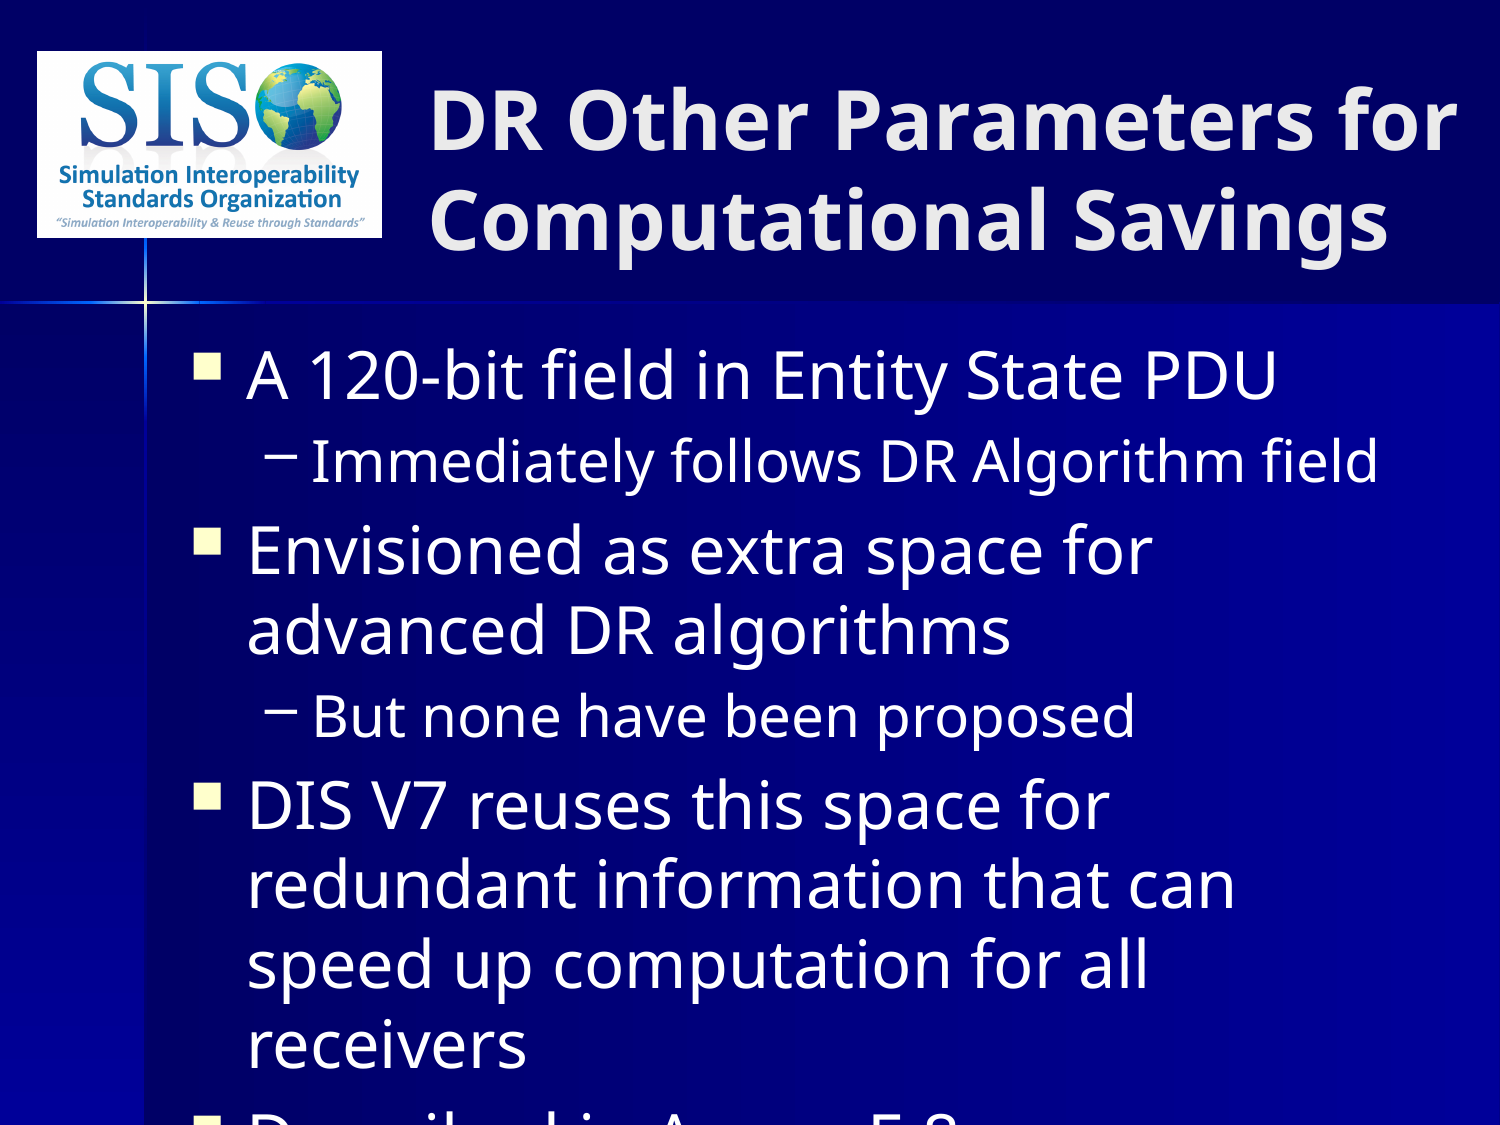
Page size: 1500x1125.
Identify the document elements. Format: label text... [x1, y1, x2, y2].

title DR Other Parameters for Computational Savings [412, 49, 1500, 286]
list A 120-bit field in Entity State PDU Immediately follows DR Algorithm field Envisioned as extra space for advanced DR algorithms But none have been proposed DIS V7 reuses this space for redundant information that can speed up computation for all receivers Described in Annex E.8 [174, 324, 1413, 1101]
picture [37, 51, 382, 238]
